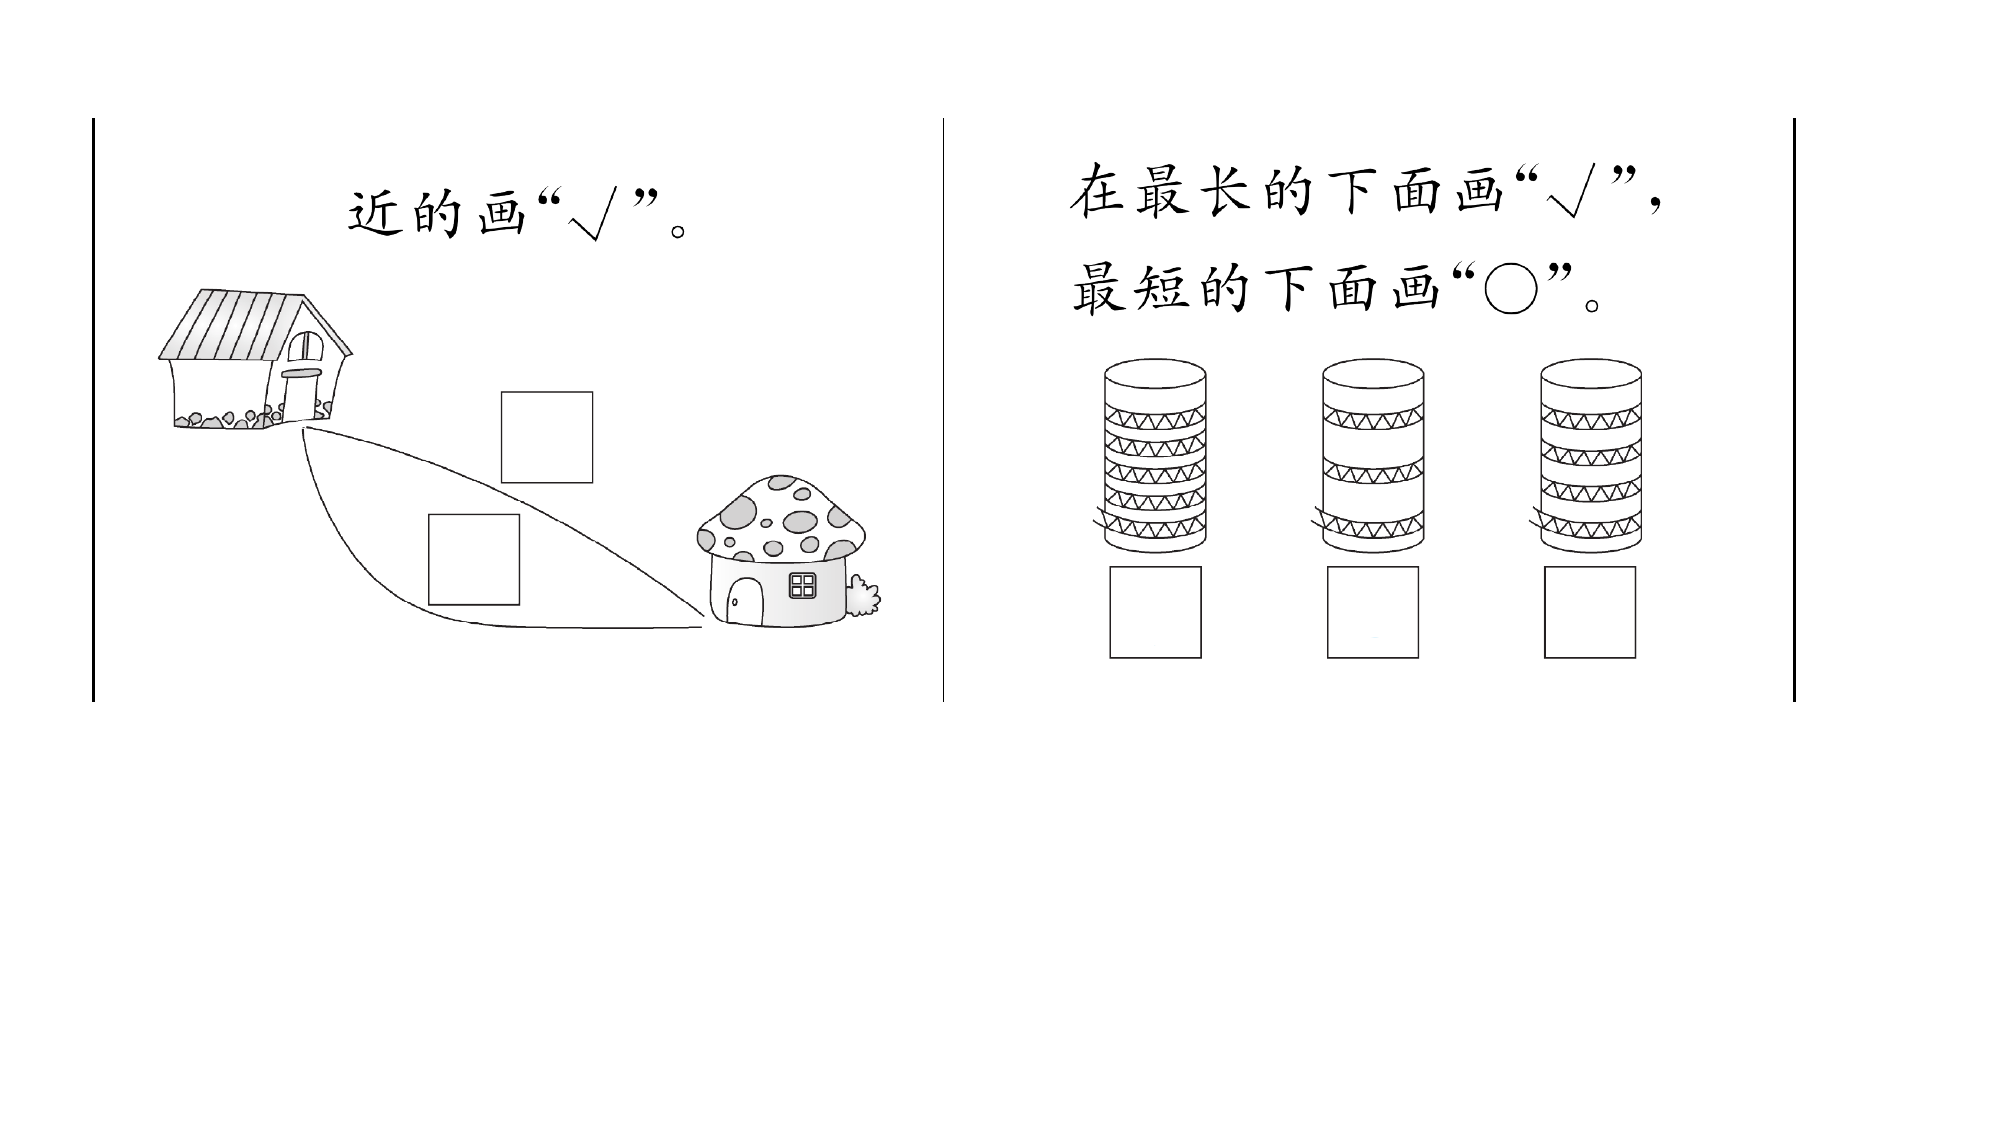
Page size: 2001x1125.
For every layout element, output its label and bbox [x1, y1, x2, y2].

picture [88, 118, 1979, 702]
